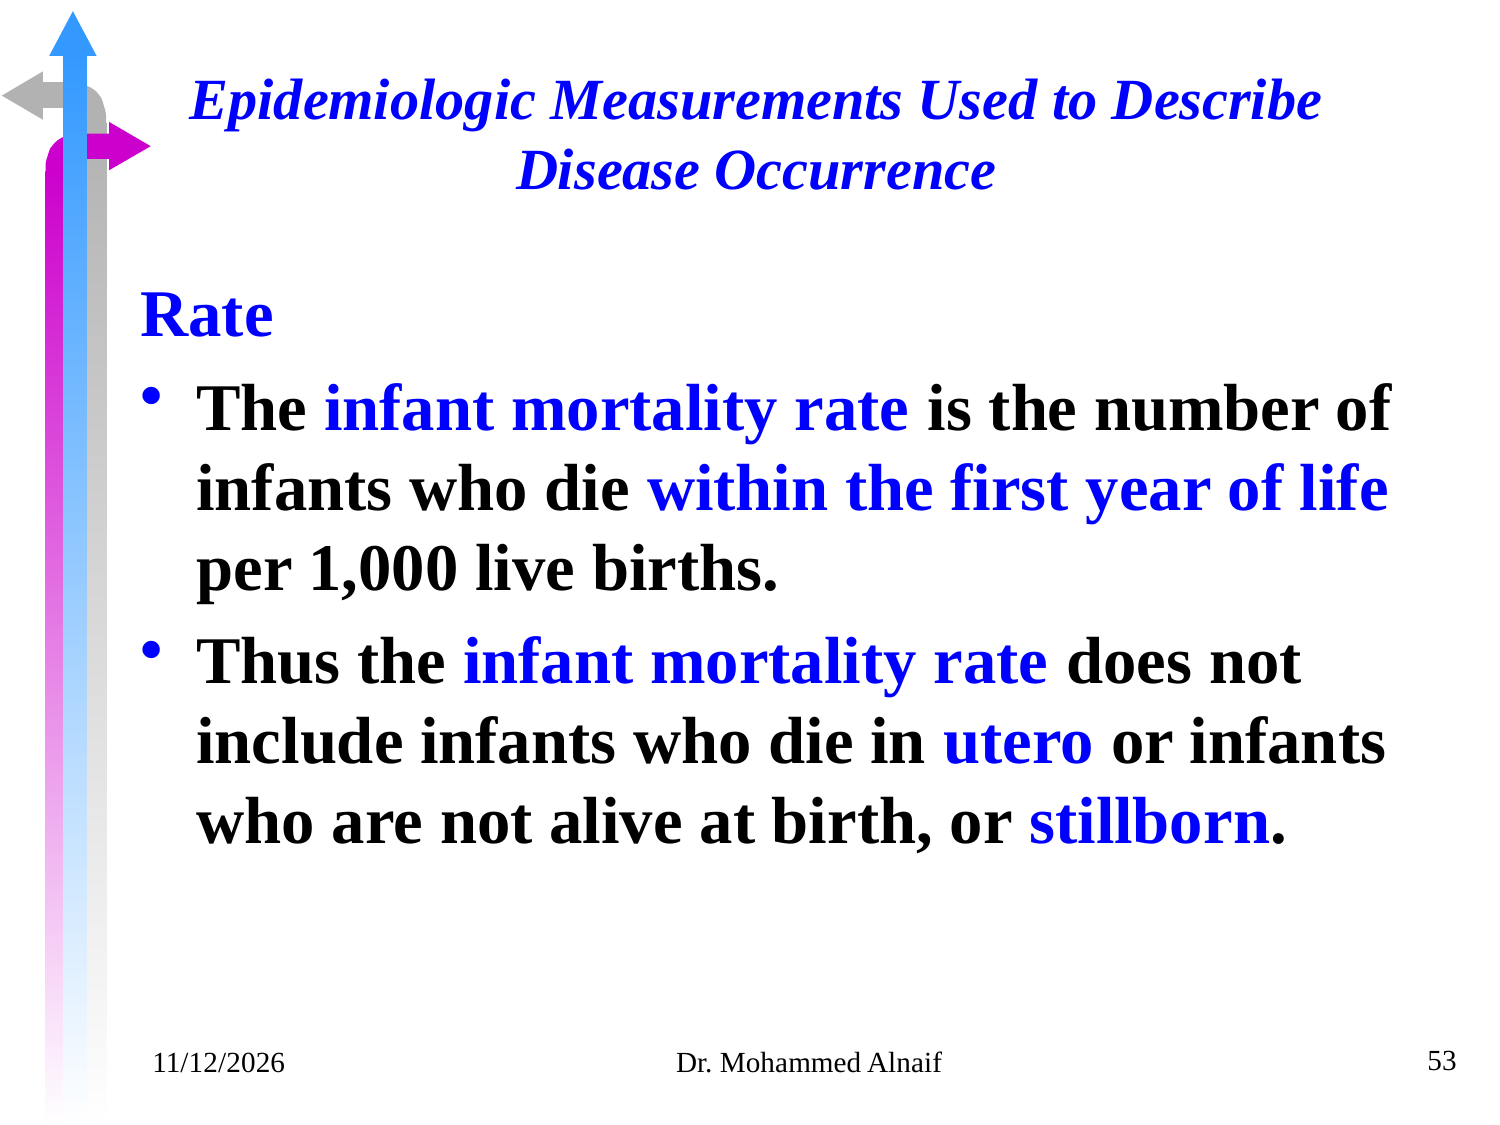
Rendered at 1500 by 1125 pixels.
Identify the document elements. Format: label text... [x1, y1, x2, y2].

list Rate The infant mortality rate is the number of infants who die within the first year of life per 1,000 live births. Thus the infant mortality rate does not include infants who die in utero or infants who are not alive at birth, or stillborn. [125, 262, 1425, 1013]
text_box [63, 210, 87, 214]
title Epidemiologic Measurements Used to Describe Disease Occurrence [87, 37, 1425, 225]
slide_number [137, 1022, 540, 1098]
footer Dr. Mohammed Alnaif [571, 1023, 1047, 1099]
slide_number 53 [1074, 1021, 1473, 1097]
